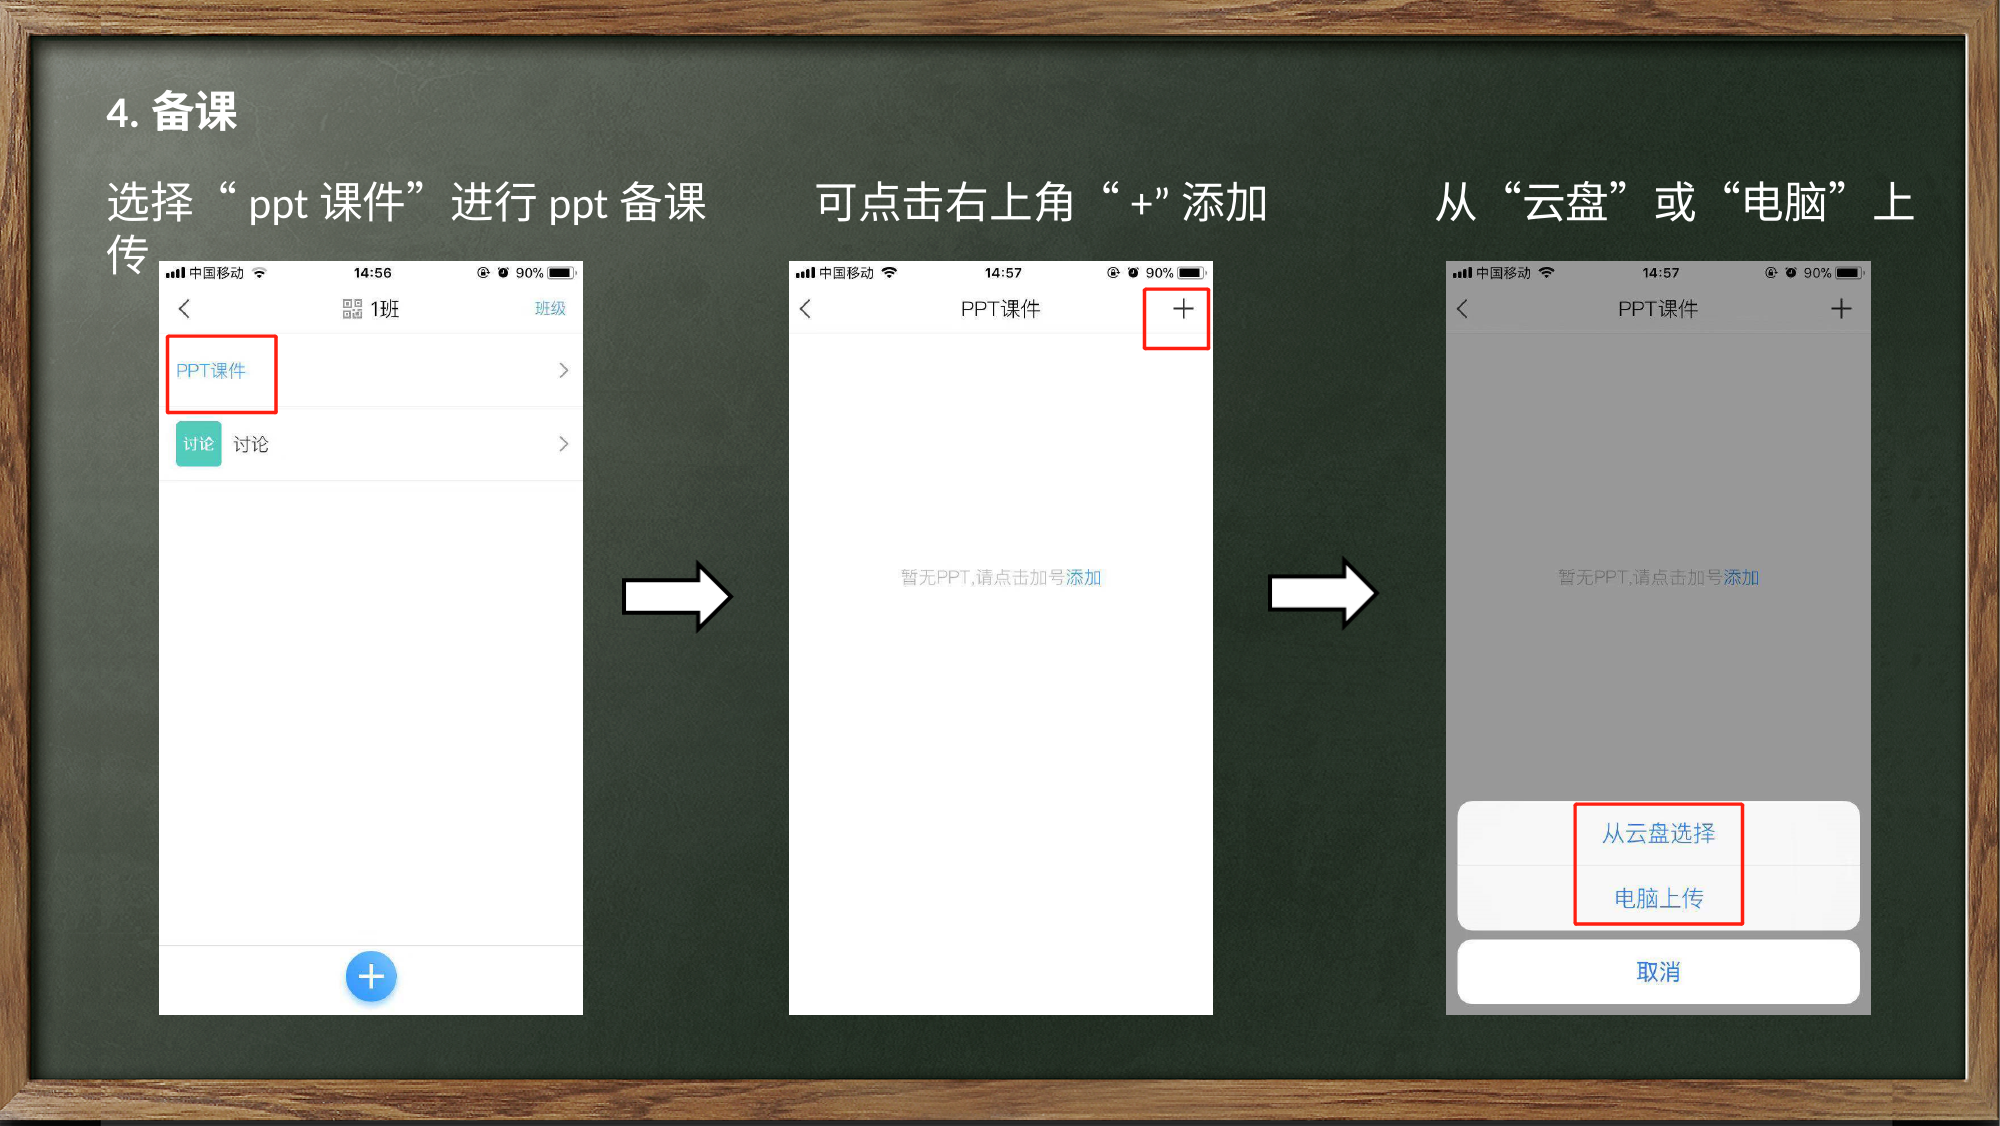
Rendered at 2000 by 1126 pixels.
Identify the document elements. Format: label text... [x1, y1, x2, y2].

text_box 4.备课 [91, 76, 340, 144]
picture [0, 0, 2000, 1126]
text_box 选择“ppt课件”进行ppt备课 可点击右上角“+”添加 从“云盘”或“电脑”上传 [91, 167, 1959, 288]
